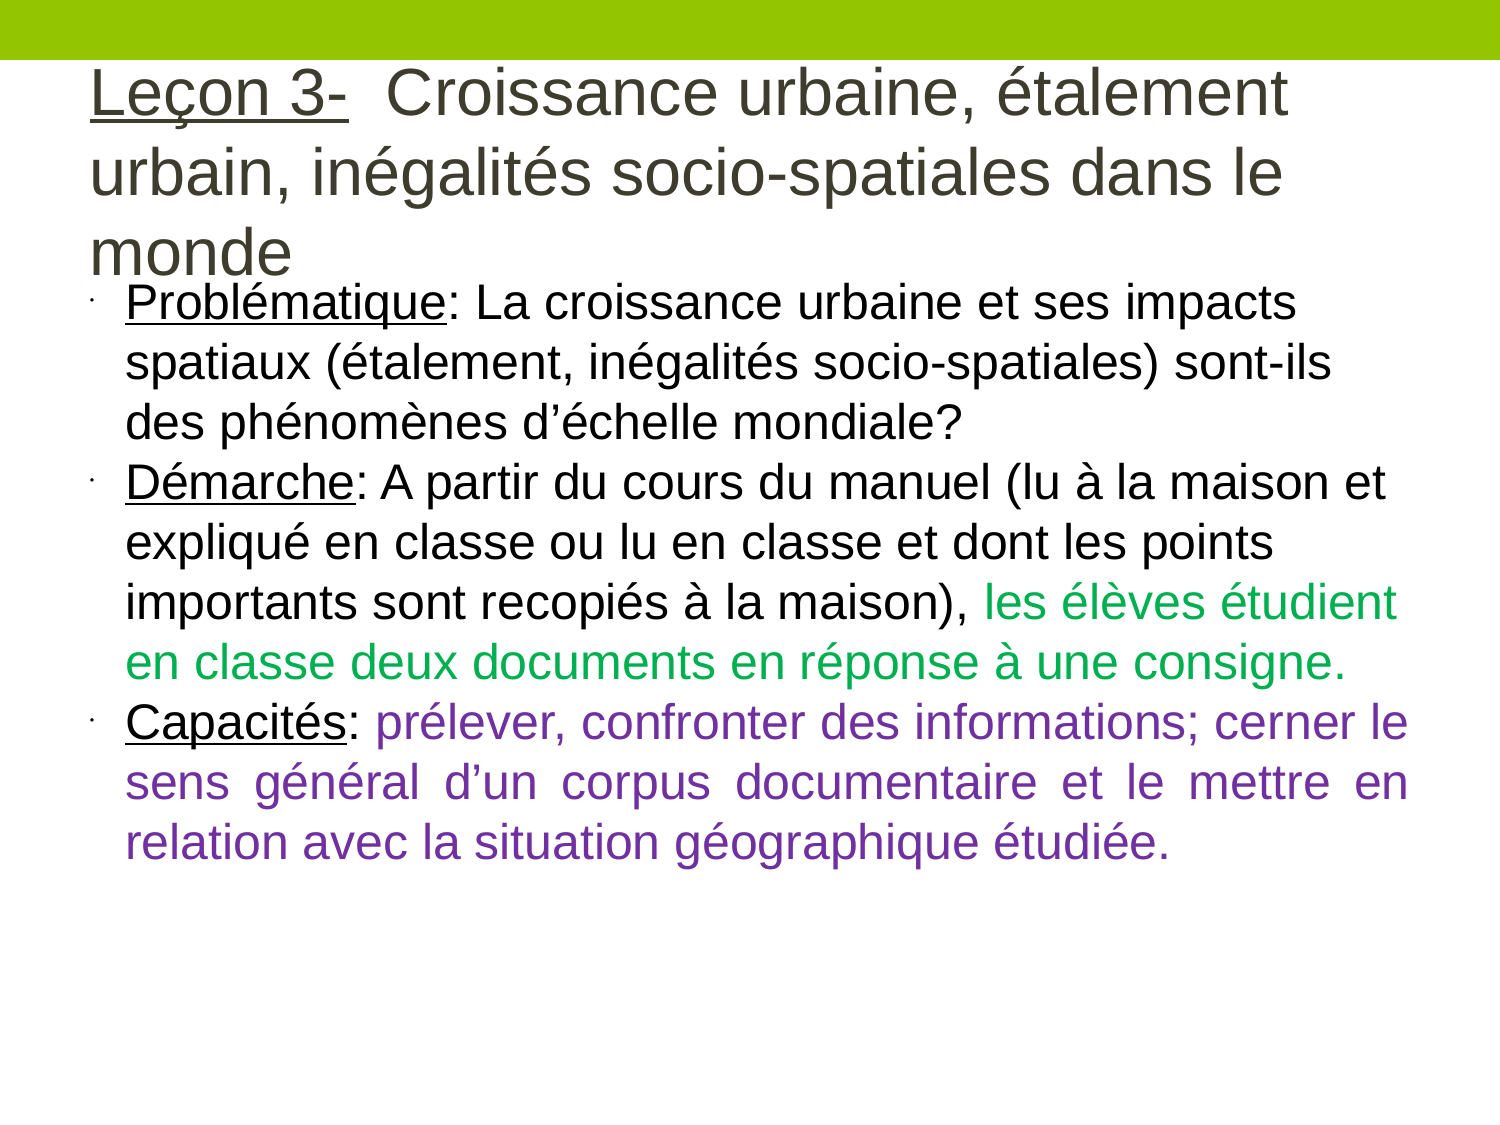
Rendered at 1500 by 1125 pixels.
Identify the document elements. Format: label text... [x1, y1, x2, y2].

text_box Leçon 3- Croissance urbaine, étalement urbain, inégalités socio-spatiales dans le monde [75, 87, 1425, 250]
text_box Problématique: La croissance urbaine et ses impacts spatiaux (étalement, inégalités socio-spatiales) sont-ils des phénomènes d’échelle mondiale? Démarche: A partir du cours du manuel (lu à la maison et expliqué en classe ou lu en classe et dont les points importants sont recopiés à la maison), les élèves étudient en classe deux documents en réponse à une consigne. Capacités: prélever, confronter des informations; cerner le sens général d’un corpus documentaire et le mettre en relation avec la situation géographique étudiée. [75, 262, 1425, 1063]
